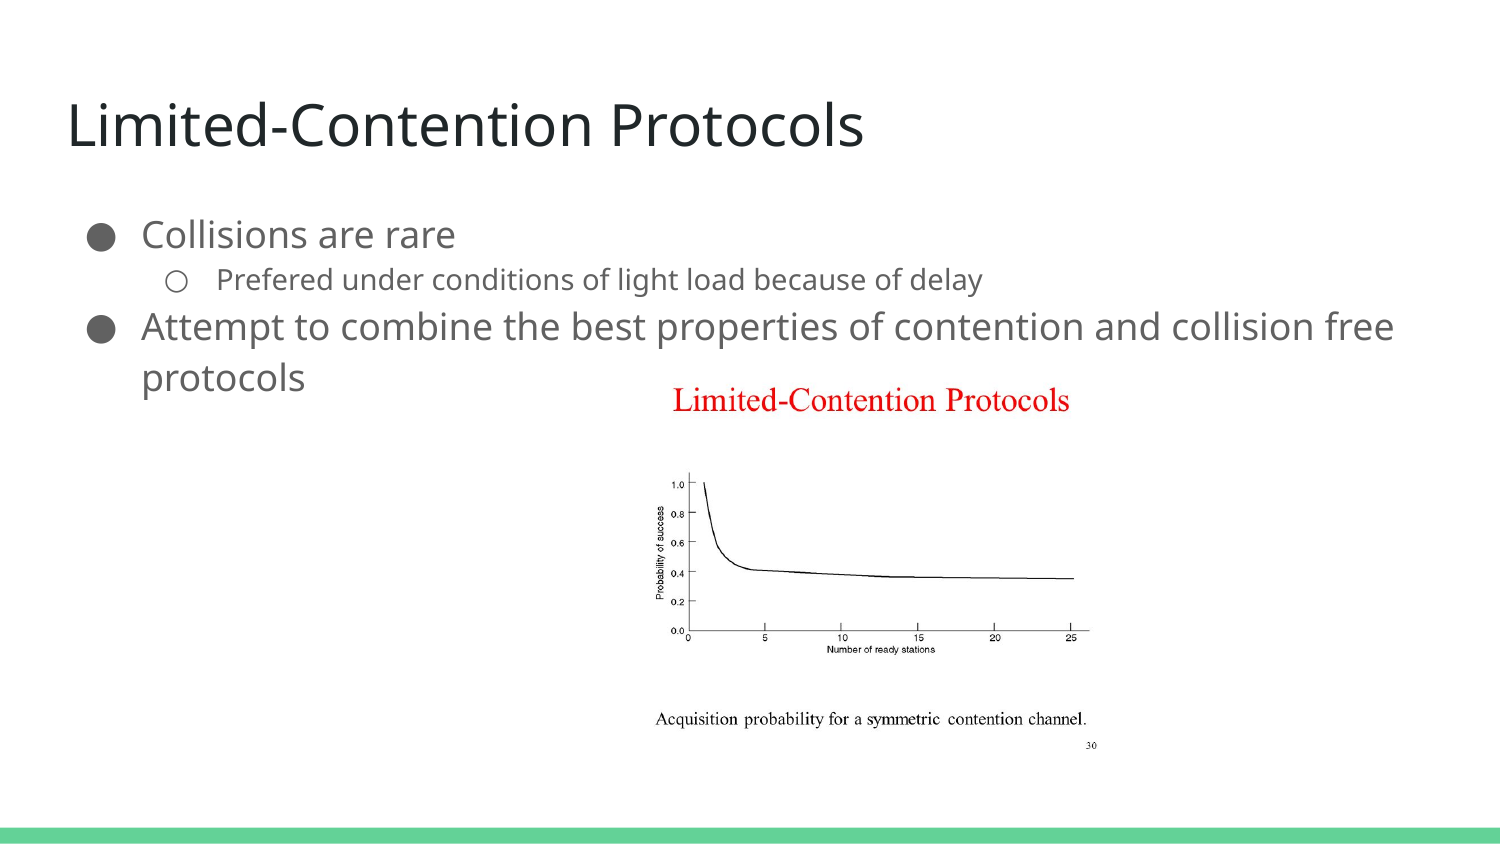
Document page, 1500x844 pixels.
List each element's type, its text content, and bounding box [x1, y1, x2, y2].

title Limited-Contention Protocols [51, 72, 1449, 167]
list Collisions are rare Prefered under conditions of light load because of delay Attempt to combine the best properties of contention and collision free protocols [51, 189, 1449, 750]
picture [599, 364, 1143, 772]
